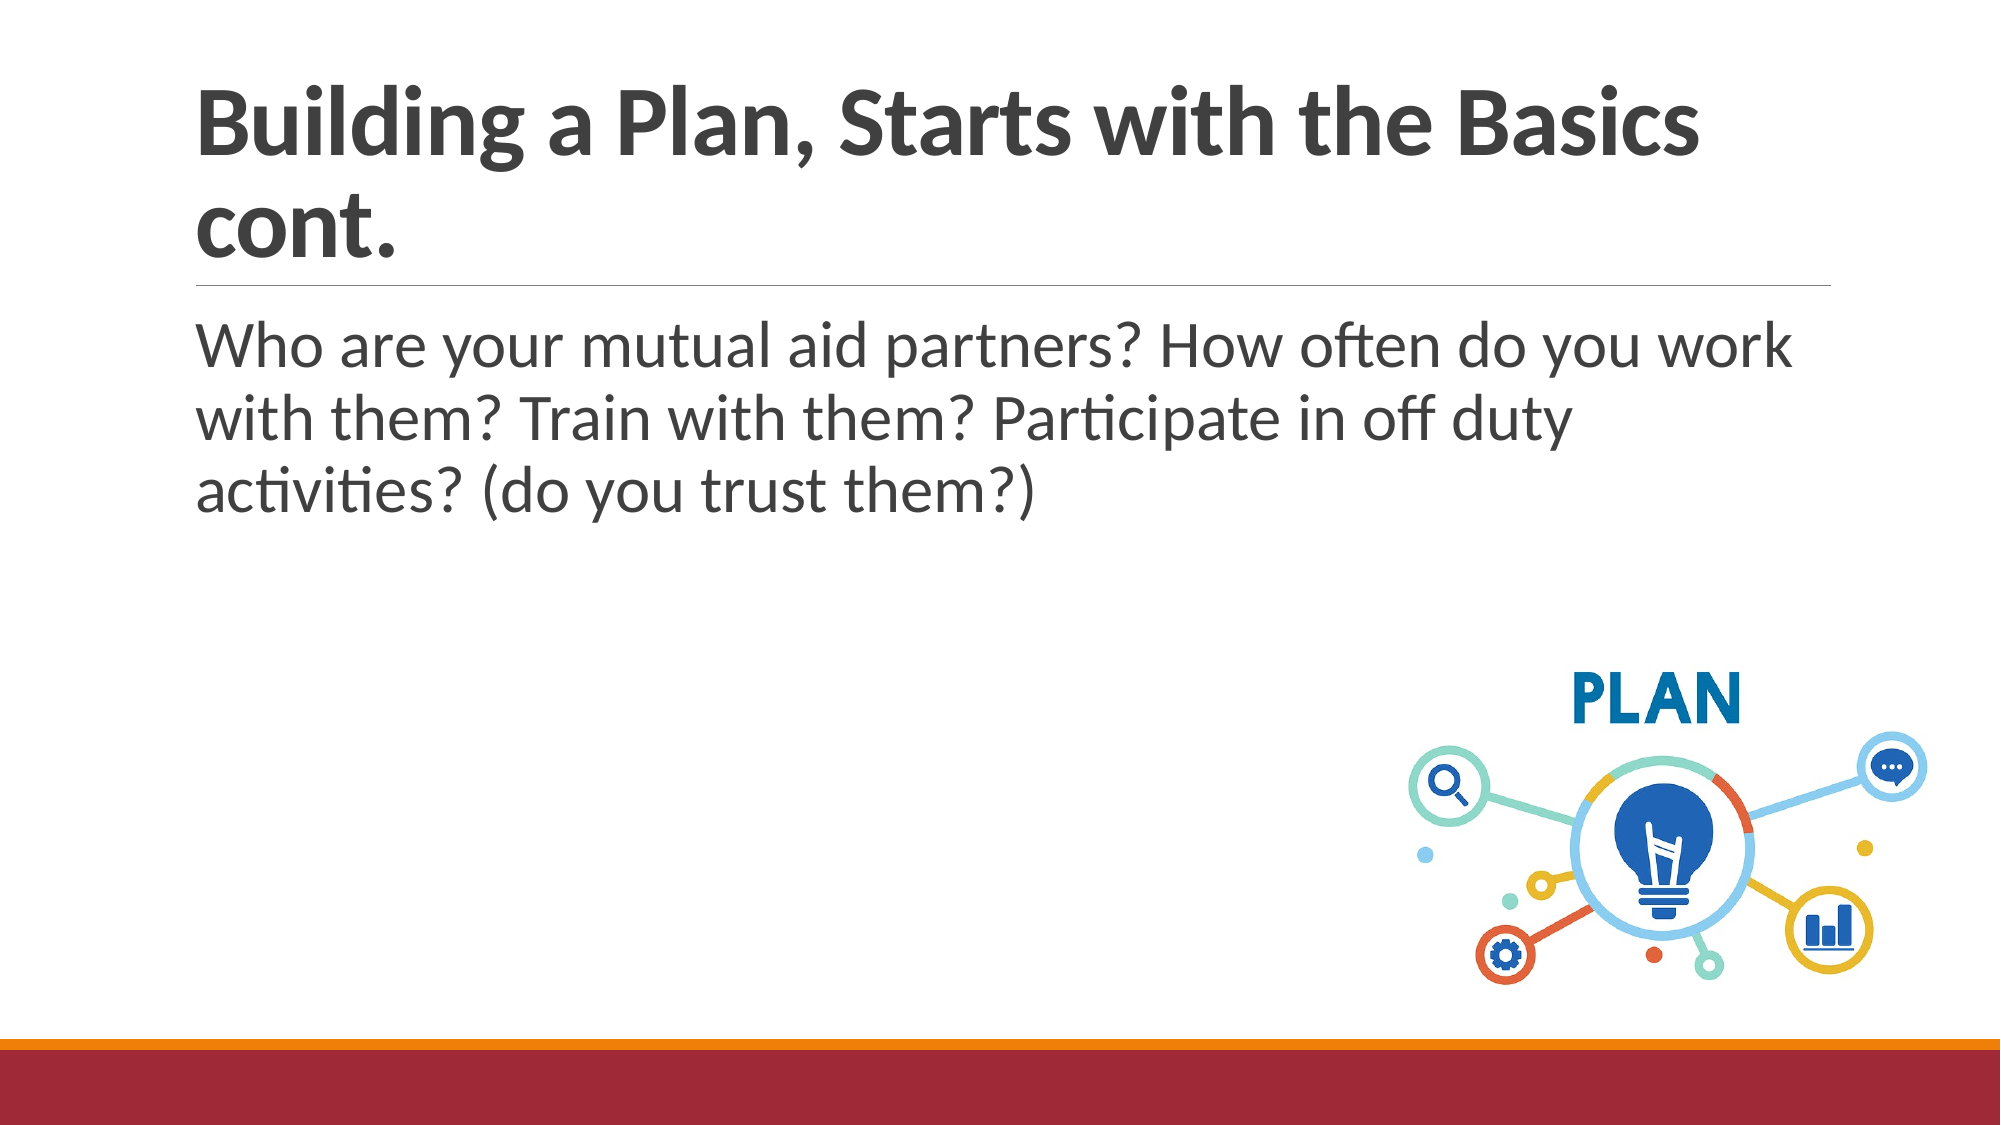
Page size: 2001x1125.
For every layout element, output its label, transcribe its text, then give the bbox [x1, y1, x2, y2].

picture [1385, 652, 1949, 992]
title Building a Plan, Starts with the Basics cont. [180, 47, 1898, 285]
list Who are your mutual aid partners? How often do you work with them? Train with them? Participate in off duty activities? (do you trust them?) [180, 302, 1830, 1029]
